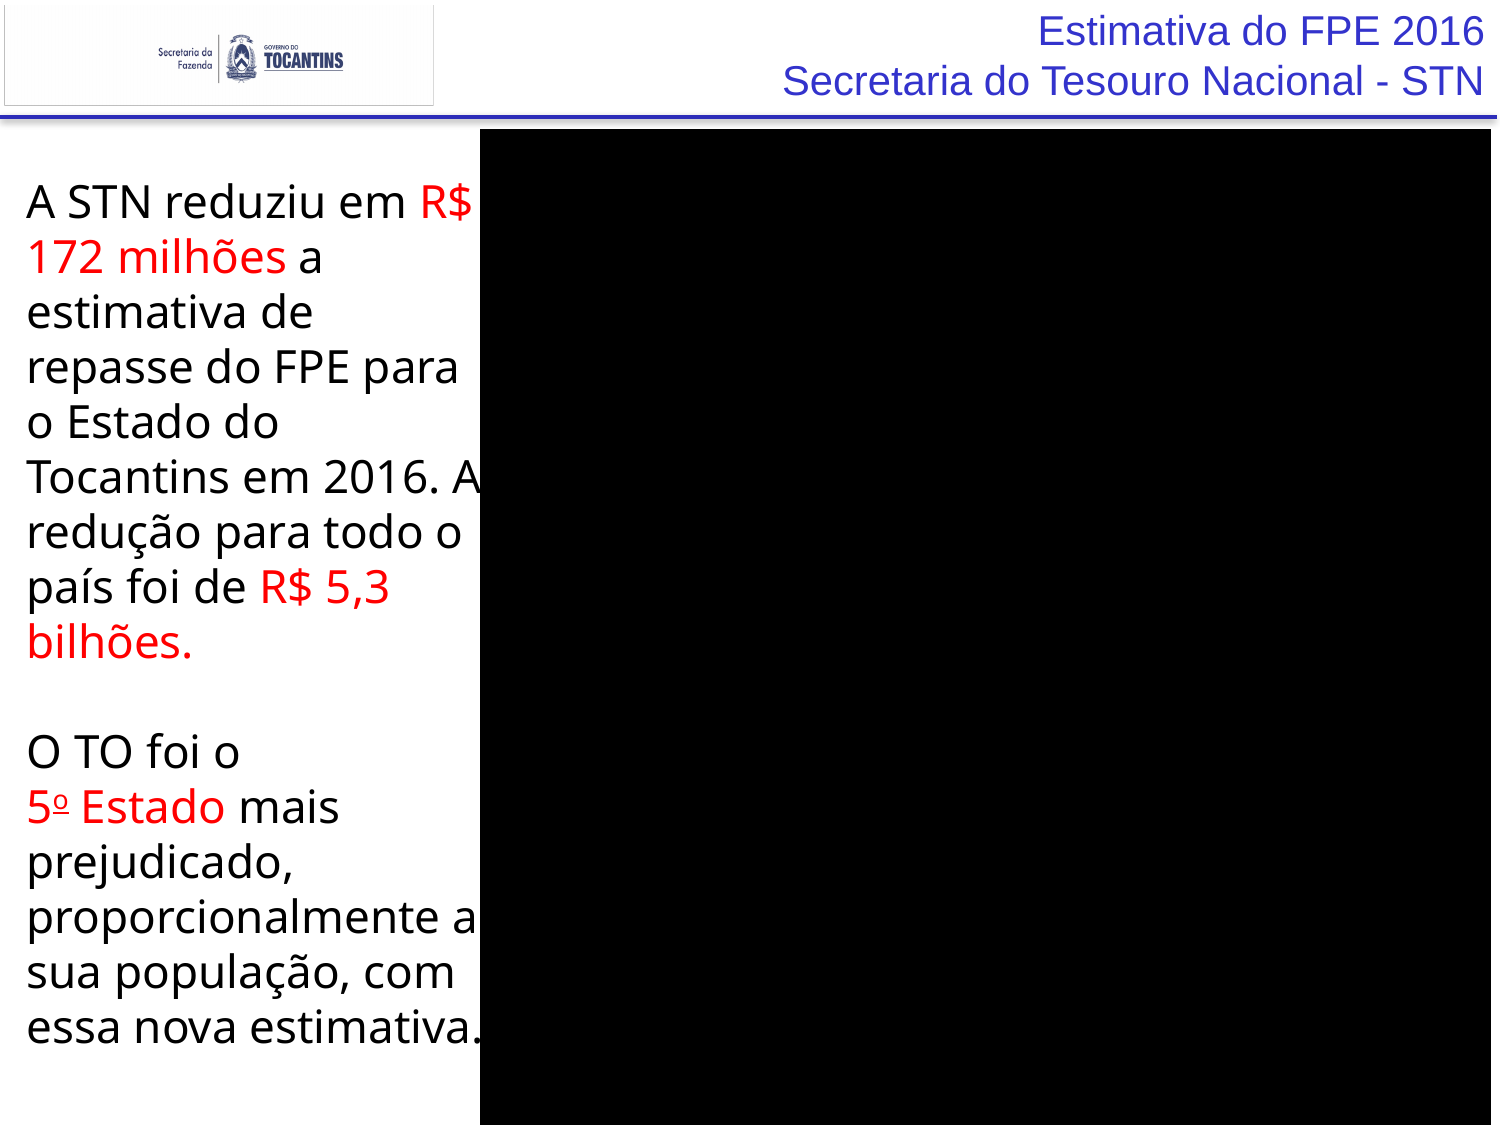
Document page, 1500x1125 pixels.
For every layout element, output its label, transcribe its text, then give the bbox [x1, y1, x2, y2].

text_box Estimativa do FPE 2016 Secretaria do Tesouro Nacional - STN [0, 0, 1500, 117]
picture [480, 129, 1491, 1125]
text_box A STN reduziu em R$ 172 milhões a estimativa de repasse do FPE para o Estado do Tocantins em 2016. A redução para todo o país foi de R$ 5,3 bilhões. O TO foi o 5o Estado mais prejudicado, proporcionalmente a sua população, com essa nova estimativa. [11, 165, 475, 1061]
picture [3, 3, 434, 106]
